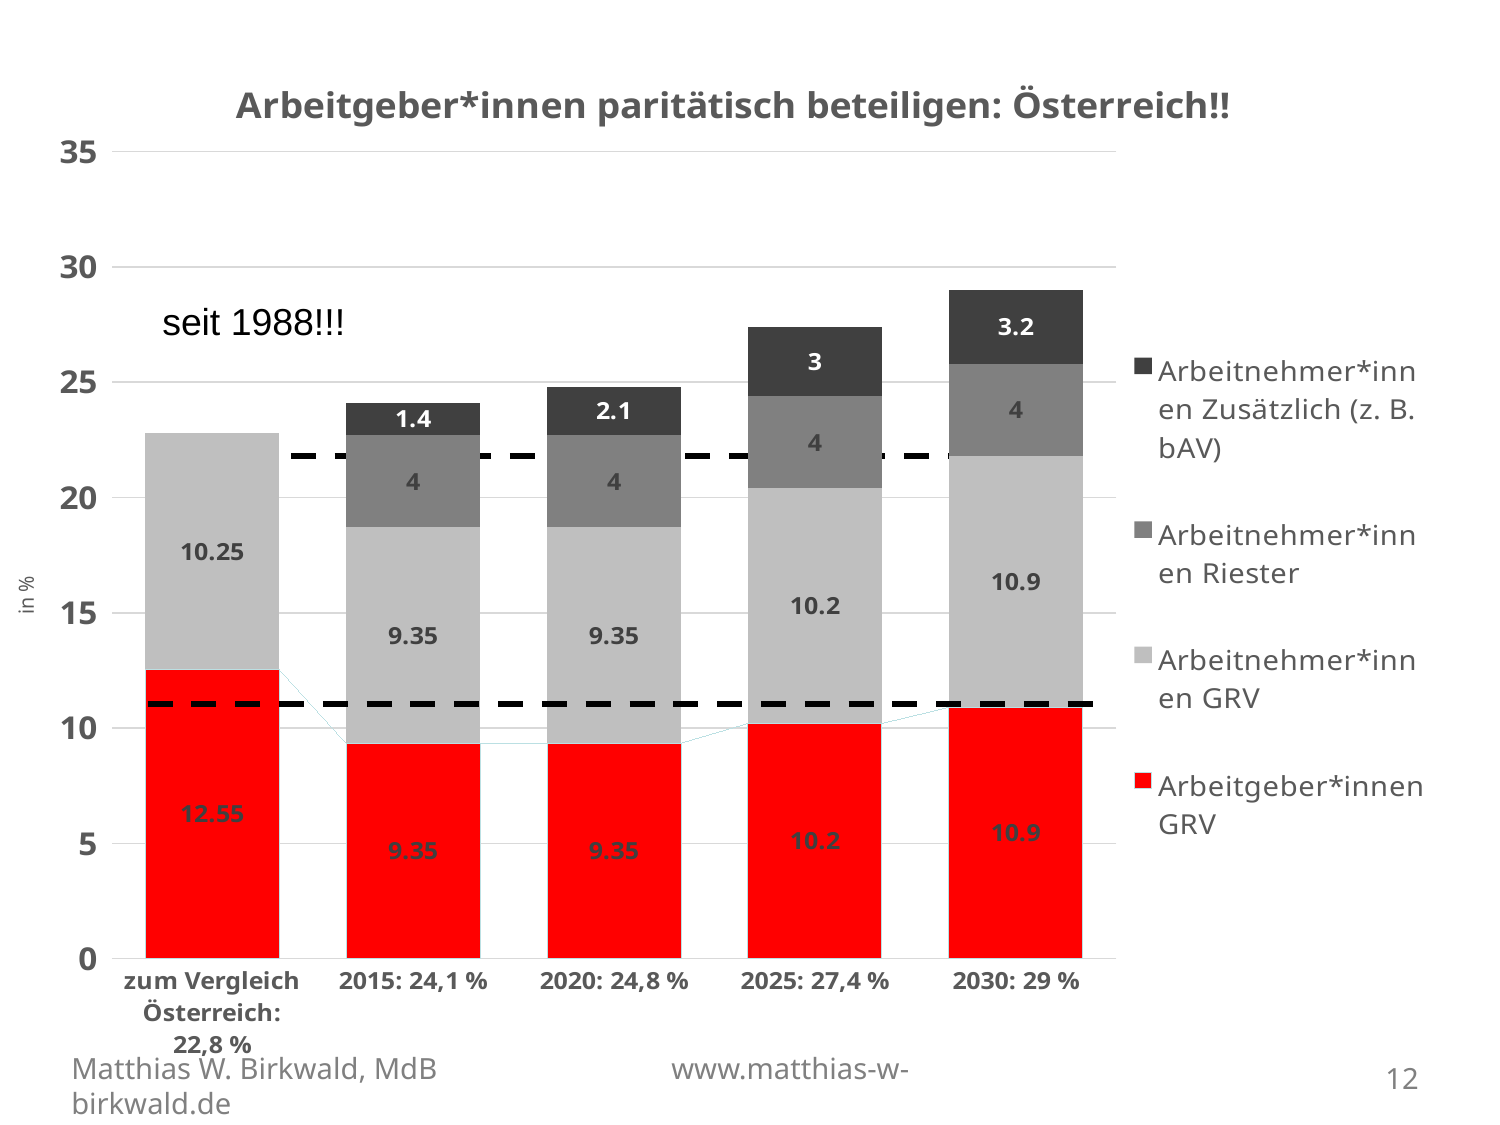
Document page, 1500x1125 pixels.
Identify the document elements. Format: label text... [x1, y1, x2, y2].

chart [5, 42, 1471, 1062]
text_box Matthias W. Birkwald, MdB www.matthias-w-birkwald.de [71, 1070, 1040, 1125]
slide_number 12 [1068, 1070, 1420, 1120]
